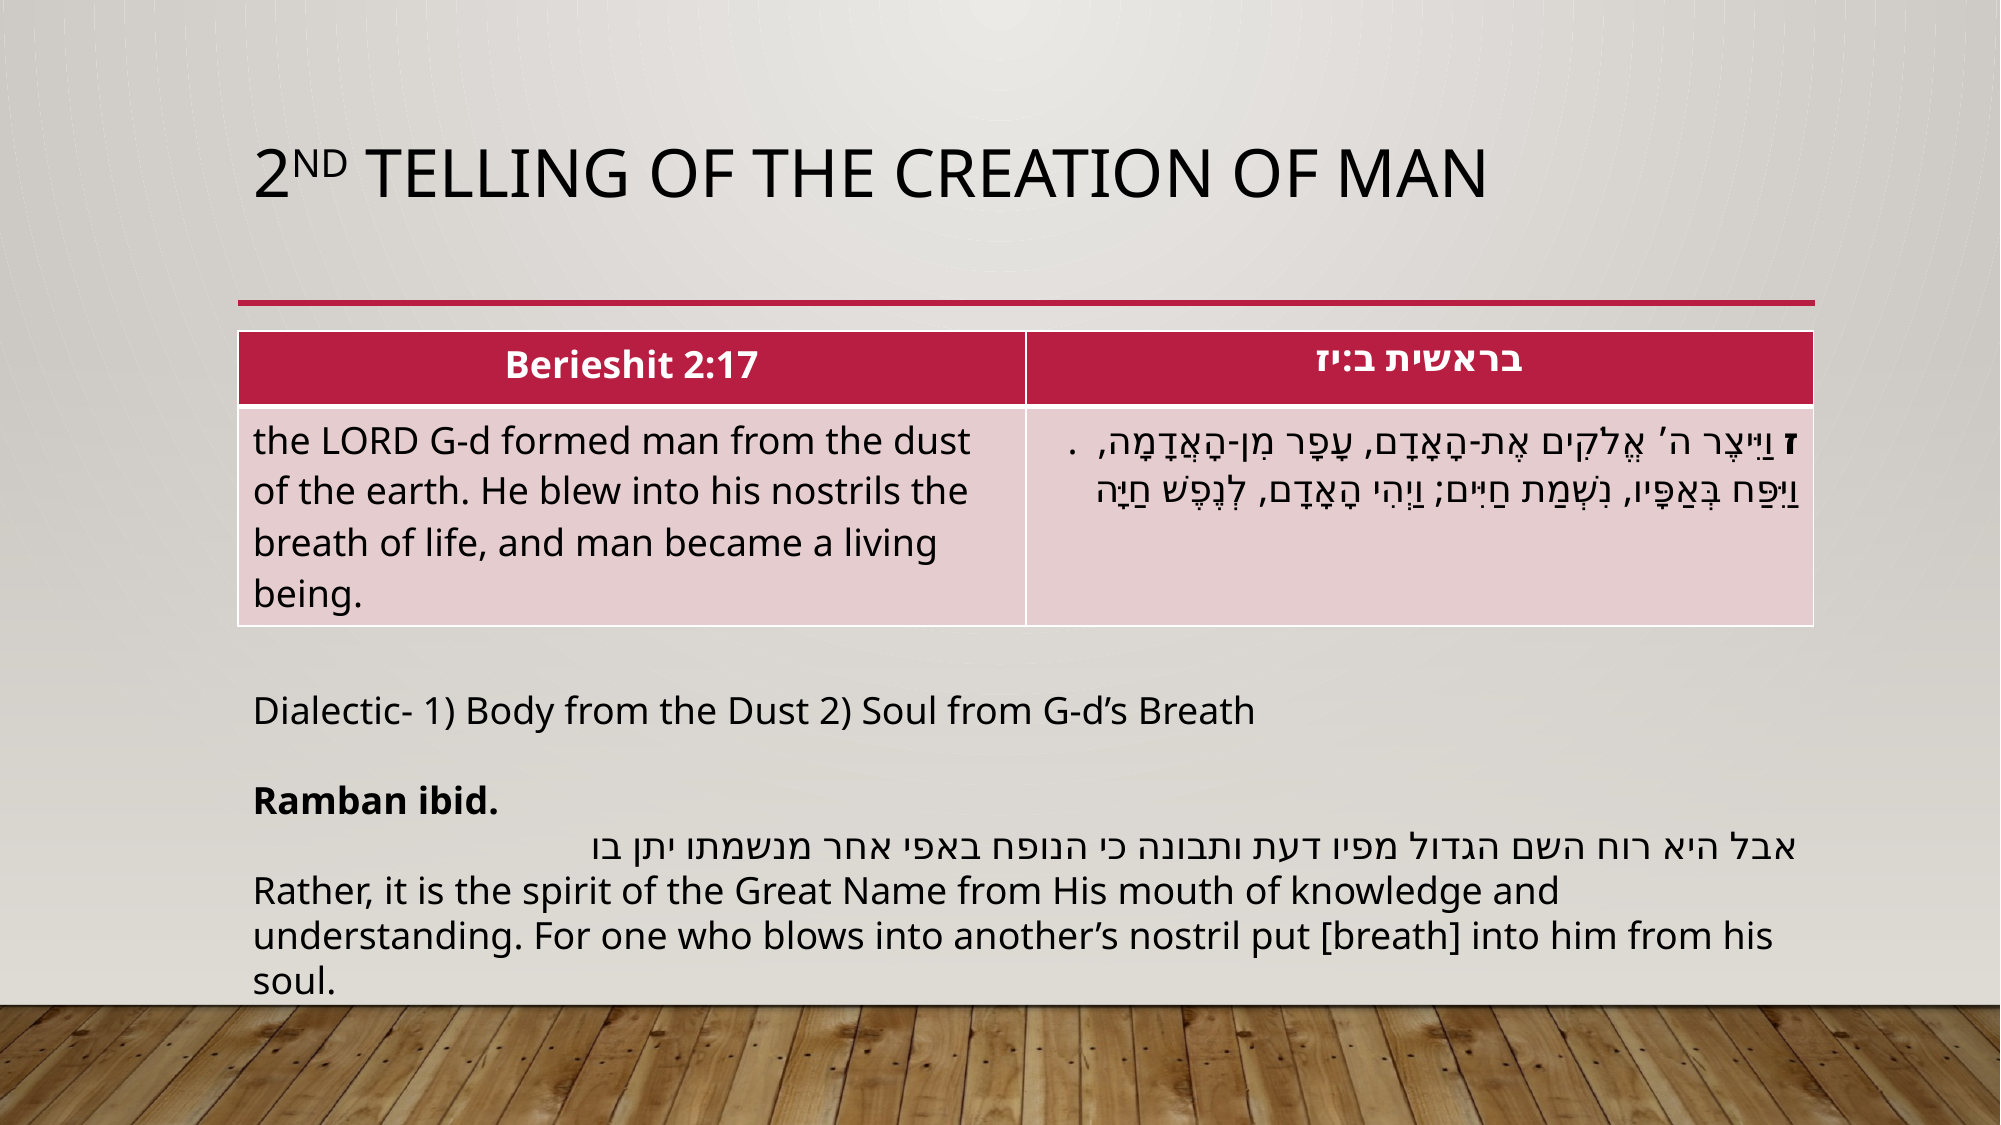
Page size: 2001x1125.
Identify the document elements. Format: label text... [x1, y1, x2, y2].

text_box Dialectic- 1) Body from the Dust 2) Soul from G-d’s Breath Ramban ibid. אבל היא רוח השם הגדול מפיו דעת ותבונה כי הנופח באפי אחר מנשמתו יתן בו Rather, it is the spirit of the Great Name from His mouth of knowledge and understanding. For one who blows into another’s nostril put [breath] into him from his soul. [237, 679, 1814, 1010]
table_header Berieshit 2:17 [239, 332, 1025, 404]
table_cell . ז וַיִּיצֶר ה’ אֱלֹקִים אֶת-הָאָדָם, עָפָר מִן-הָאֲדָמָה, וַיִּפַּח בְּאַפָּיו, נִשְׁמַת חַיִּים; וַיְהִי הָאָדָם, לְנֶפֶשׁ חַיָּה [1027, 409, 1813, 625]
table_header בראשית ב:יז [1027, 332, 1813, 404]
table_cell the LORD G-d formed man from the dust of the earth. He blew into his nostrils the breath of life, and man became a living being. [239, 409, 1025, 625]
picture [0, 1005, 2000, 1125]
title 2nd Telling of the creation of Man [238, 131, 1814, 305]
